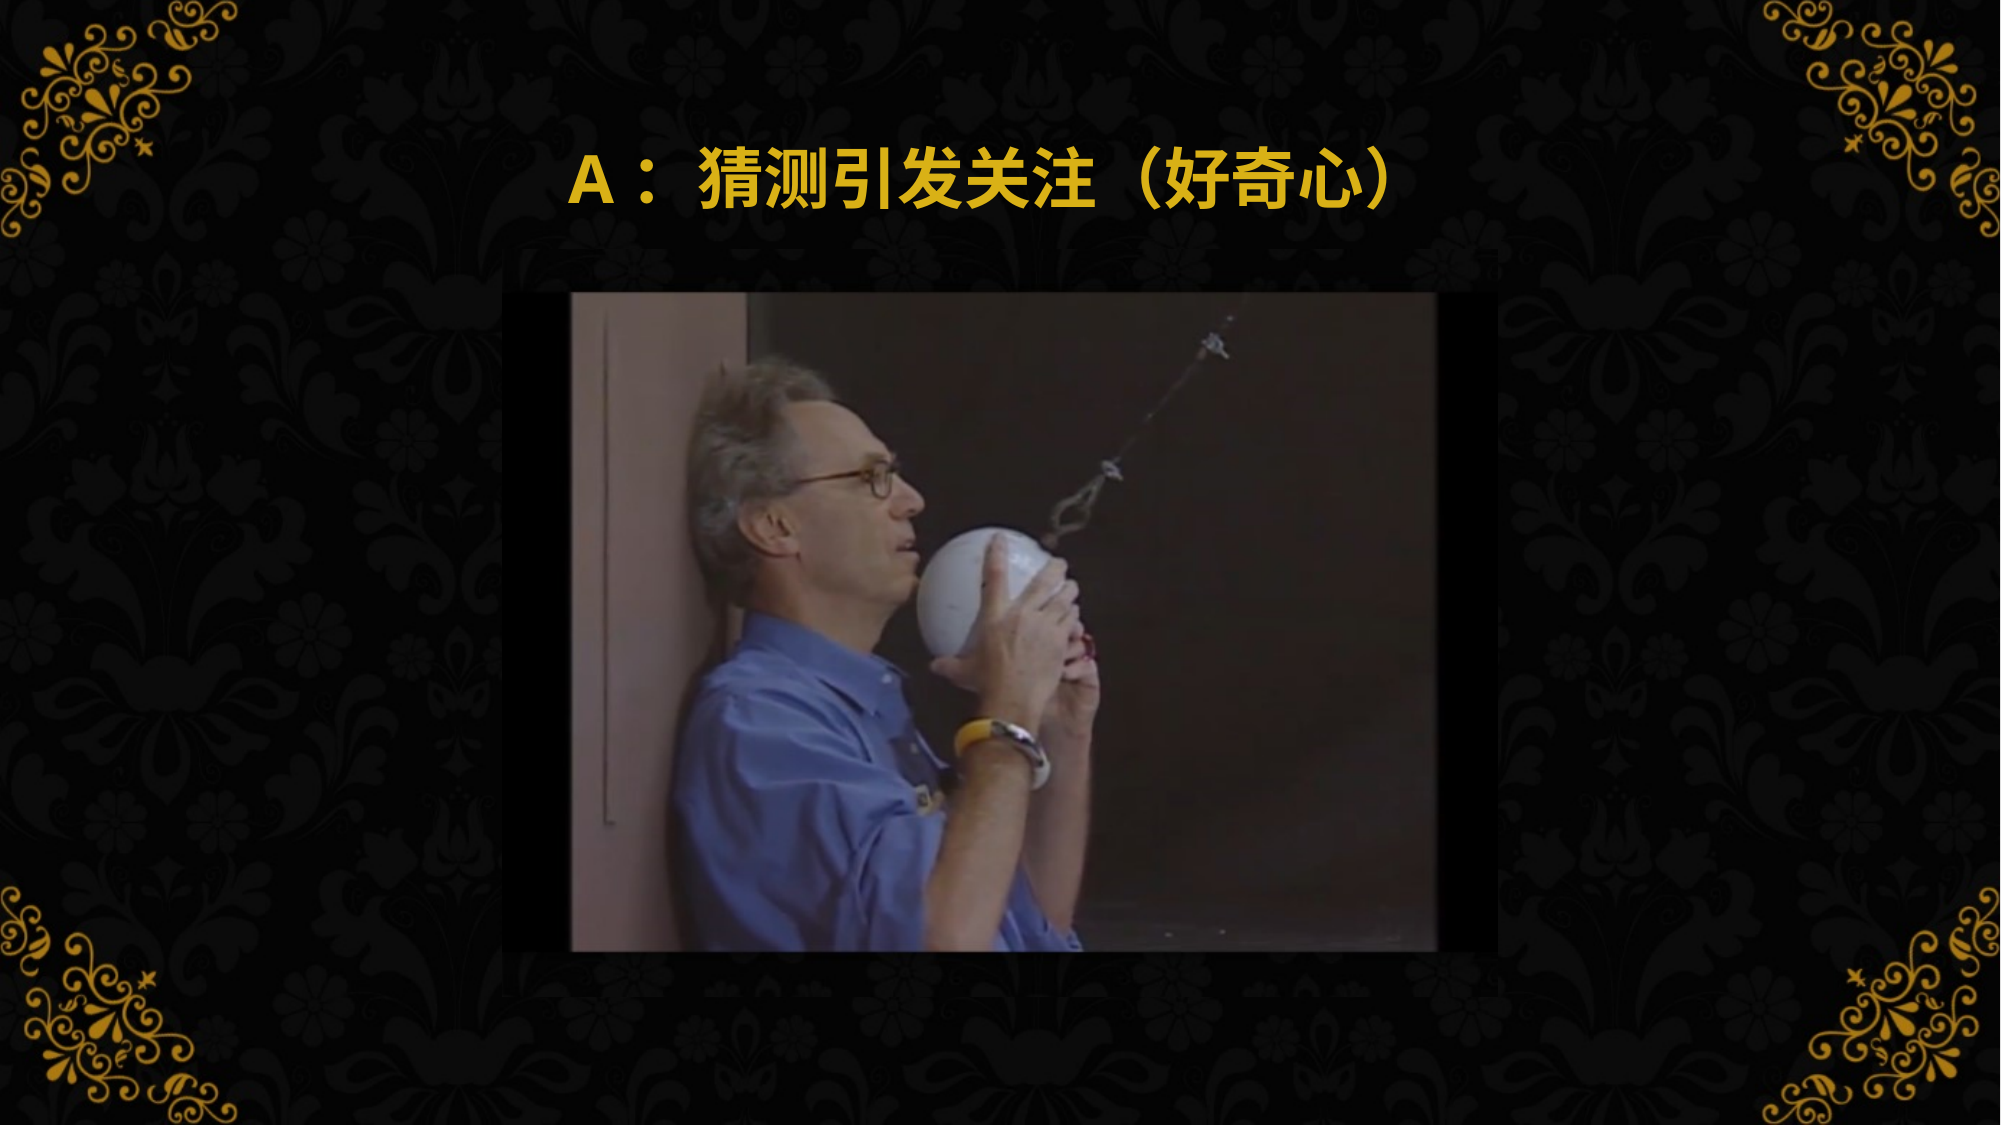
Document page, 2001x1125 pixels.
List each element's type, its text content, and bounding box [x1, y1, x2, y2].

picture [0, 0, 2001, 1125]
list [502, 249, 1498, 997]
title A：猜测引发关注（好奇心） [93, 110, 1907, 226]
